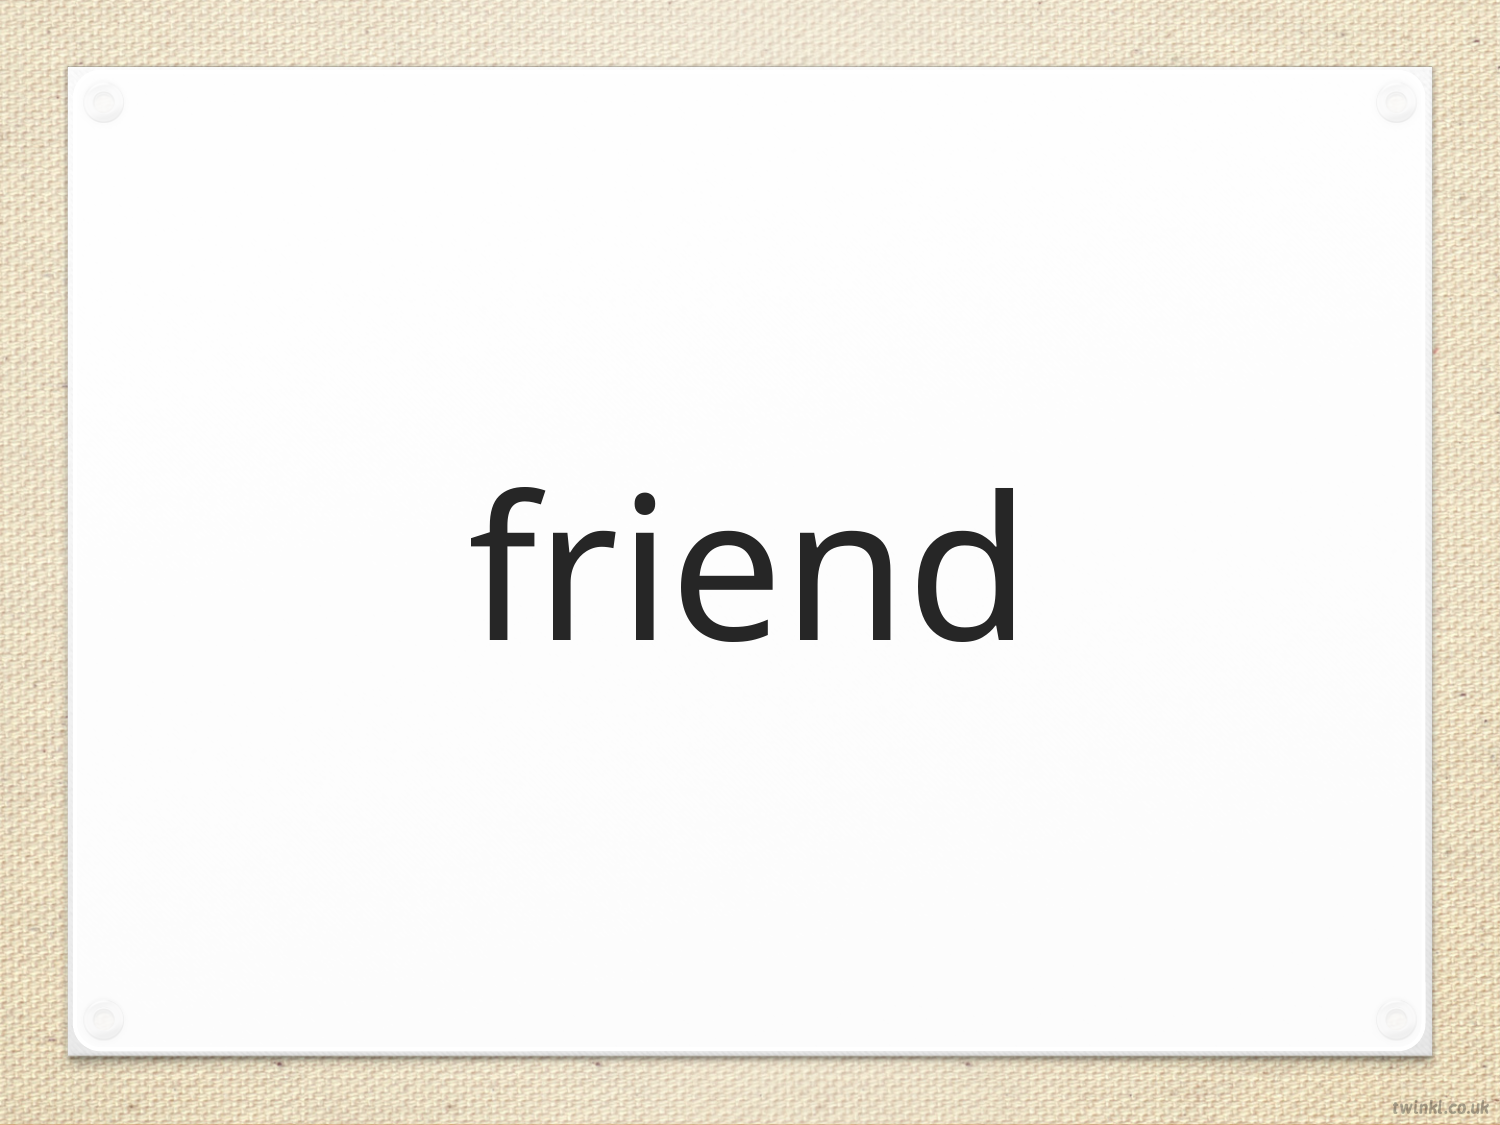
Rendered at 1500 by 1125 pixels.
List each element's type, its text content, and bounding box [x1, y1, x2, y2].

list friend [75, 71, 1424, 1050]
picture [0, 0, 1500, 1125]
